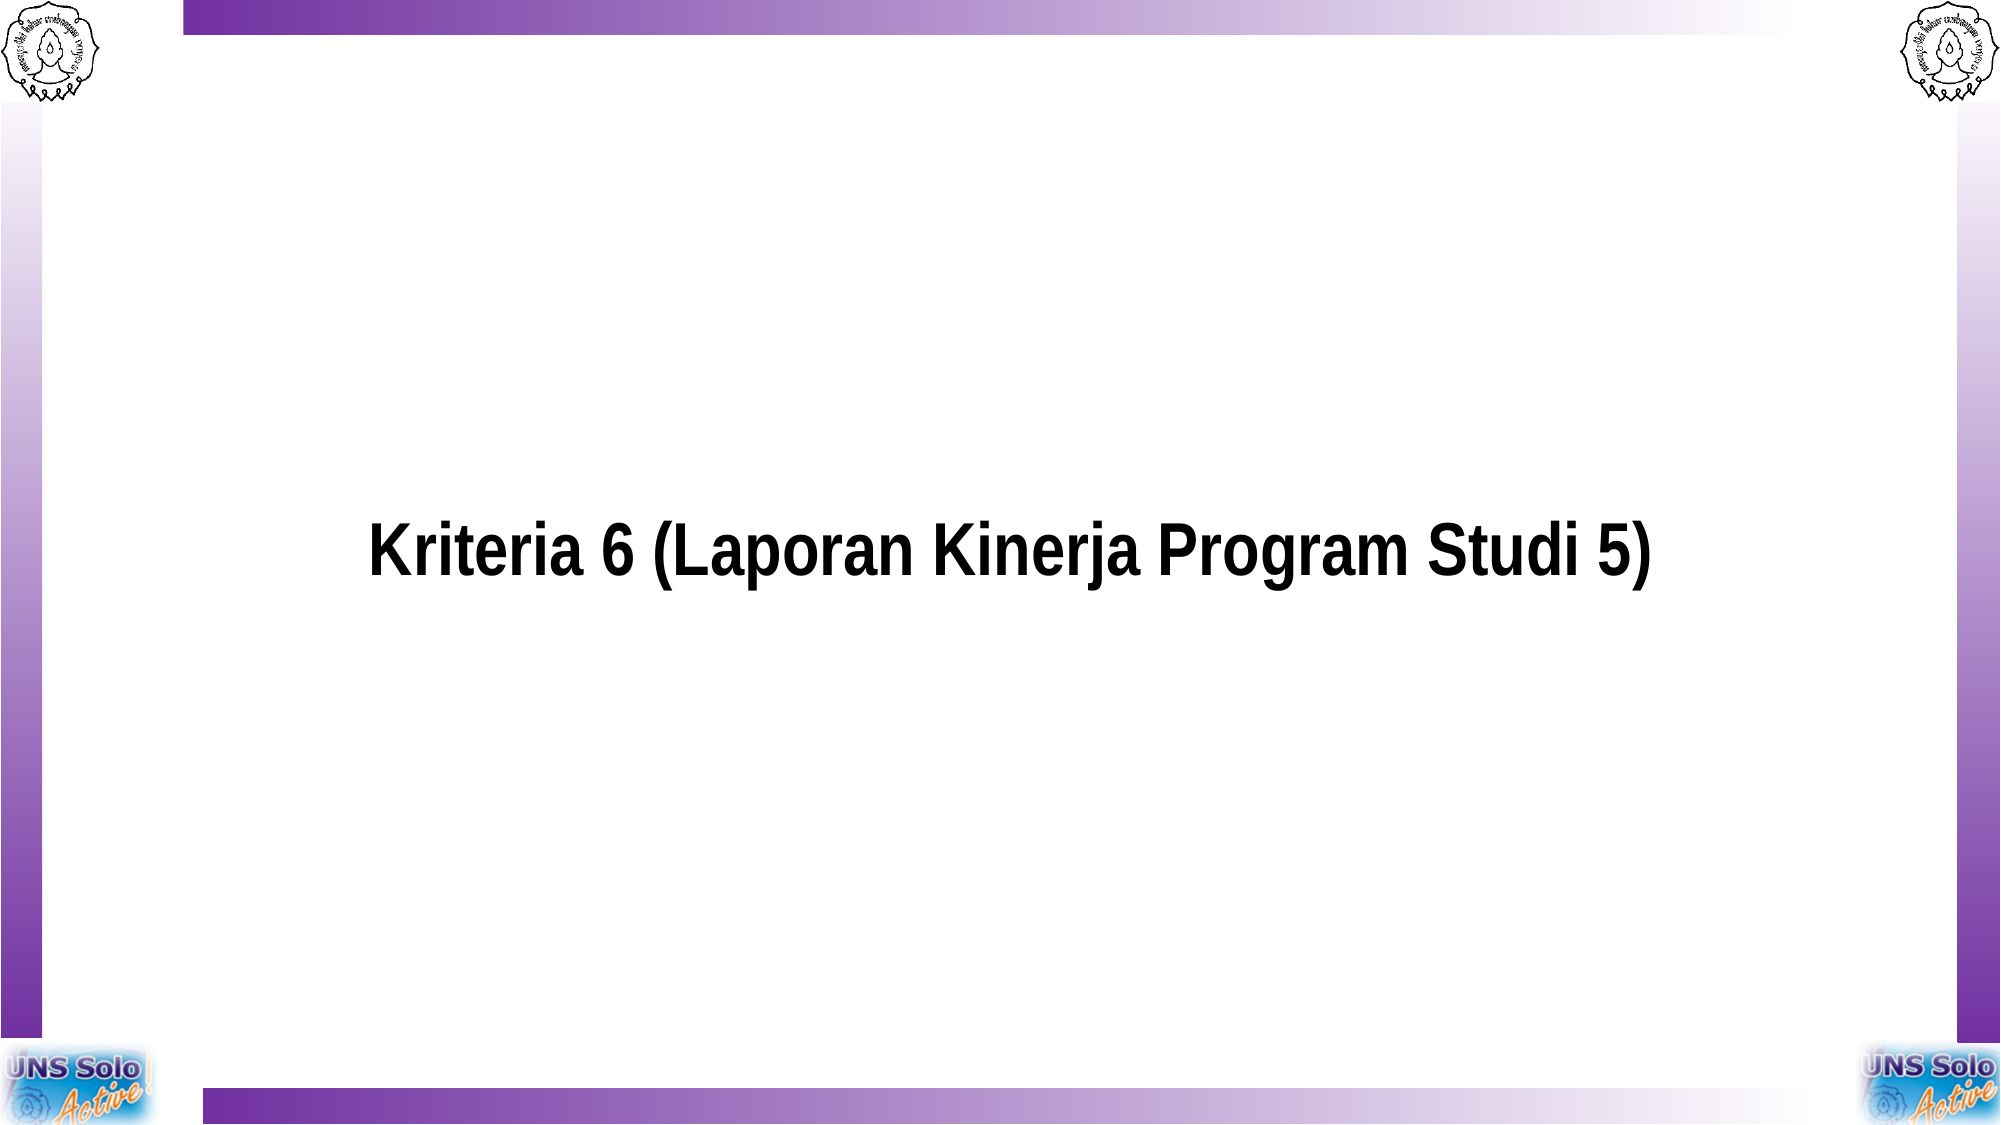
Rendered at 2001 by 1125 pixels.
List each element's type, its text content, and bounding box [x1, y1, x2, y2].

picture [1899, 0, 2000, 103]
picture [0, 0, 100, 103]
title Kriteria 6 (Laporan Kinerja Program Studi 5) [111, 451, 1912, 639]
